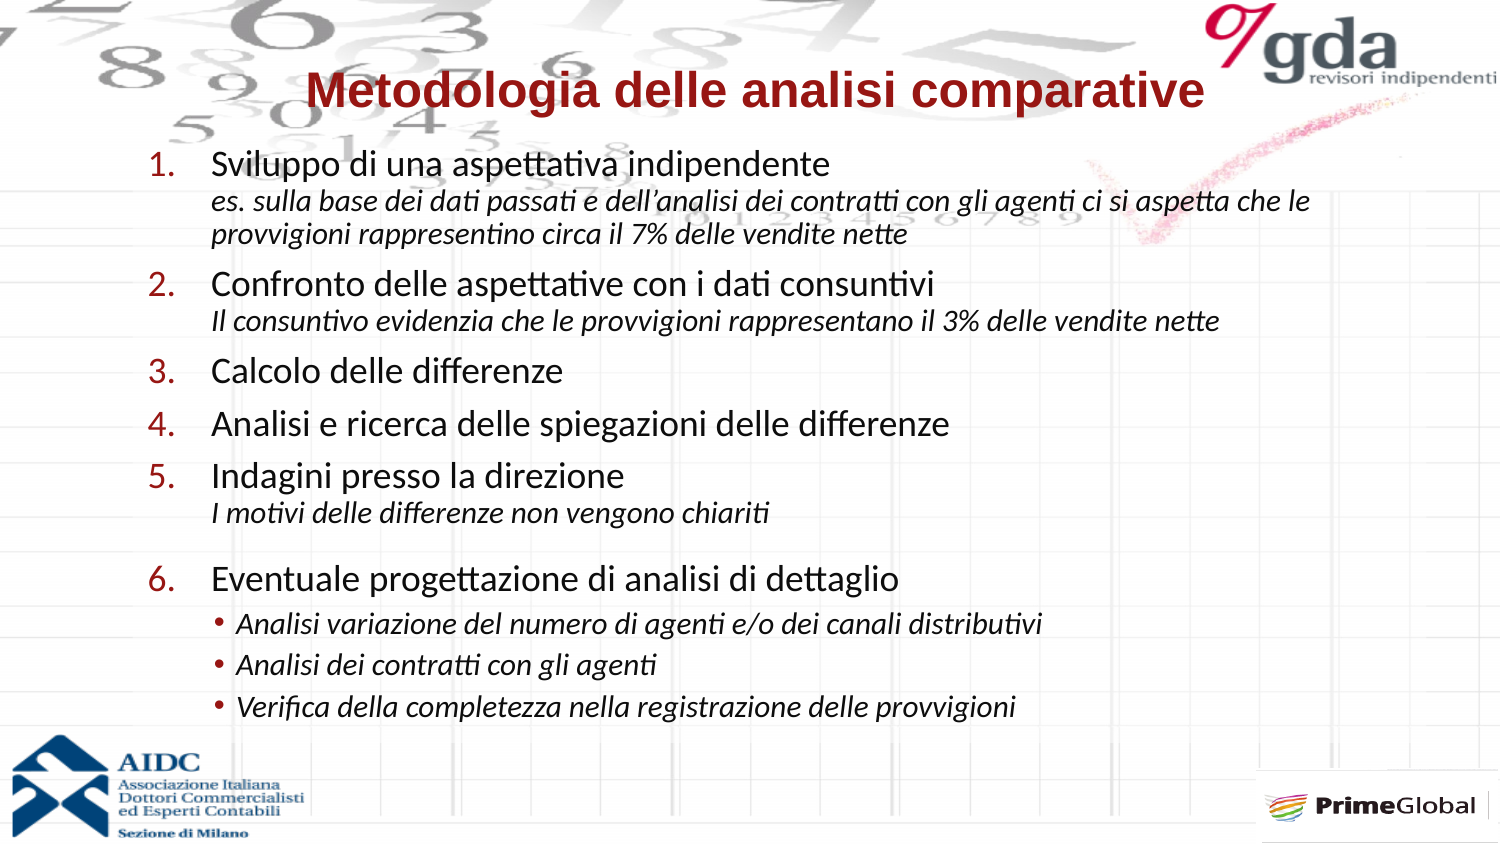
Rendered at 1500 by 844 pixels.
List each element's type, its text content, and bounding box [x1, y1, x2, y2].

text_box Metodologia delle analisi comparative [221, 52, 1291, 124]
picture [0, 0, 1500, 844]
list Sviluppo di una aspettativa indipendente es. sulla base dei dati passati e dell’analisi dei contratti con gli agenti ci si aspetta che le provvigioni rappresentino circa il 7% delle vendite nette Confronto delle aspettative con i dati consuntivi Il consuntivo evidenzia che le provvigioni rappresentano il 3% delle vendite nette Calcolo delle differenze Analisi e ricerca delle spiegazioni delle differenze Indagini presso la direzione I motivi delle differenze non vengono chiariti Eventuale progettazione di analisi di dettaglio Analisi variazione del numero di agenti e/o dei canali distributivi Analisi dei contratti con gli agenti Verifica della completezza nella registrazione delle provvigioni [132, 136, 1427, 743]
